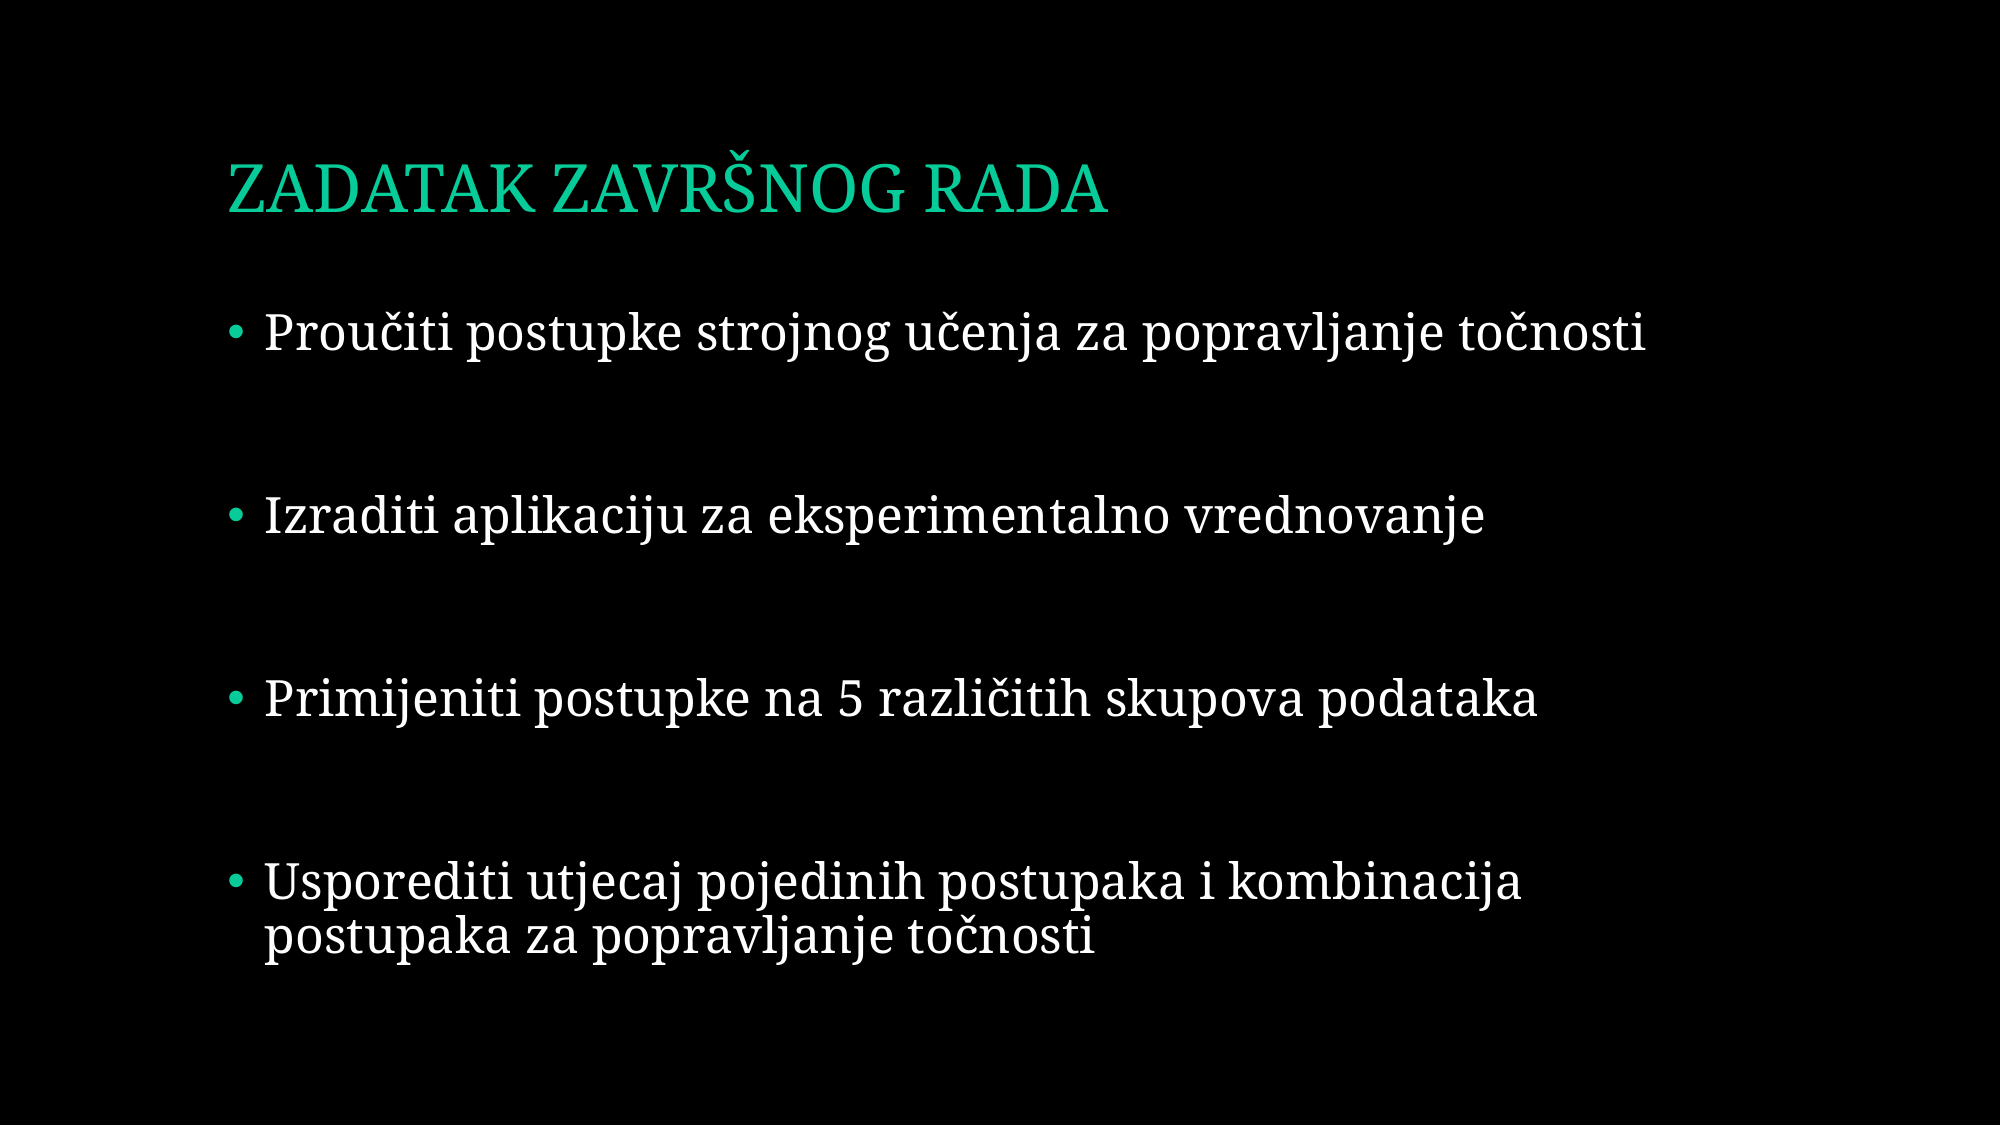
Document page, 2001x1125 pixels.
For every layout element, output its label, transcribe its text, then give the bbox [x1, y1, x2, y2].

title ZADATAK ZAVRŠNOG RADA [212, 59, 1788, 235]
list Proučiti postupke strojnog učenja za popravljanje točnosti Izraditi aplikaciju za eksperimentalno vrednovanje Primijeniti postupke na 5 različitih skupova podataka Usporediti utjecaj pojedinih postupaka i kombinacija postupaka za popravljanje točnosti [212, 299, 1788, 1014]
